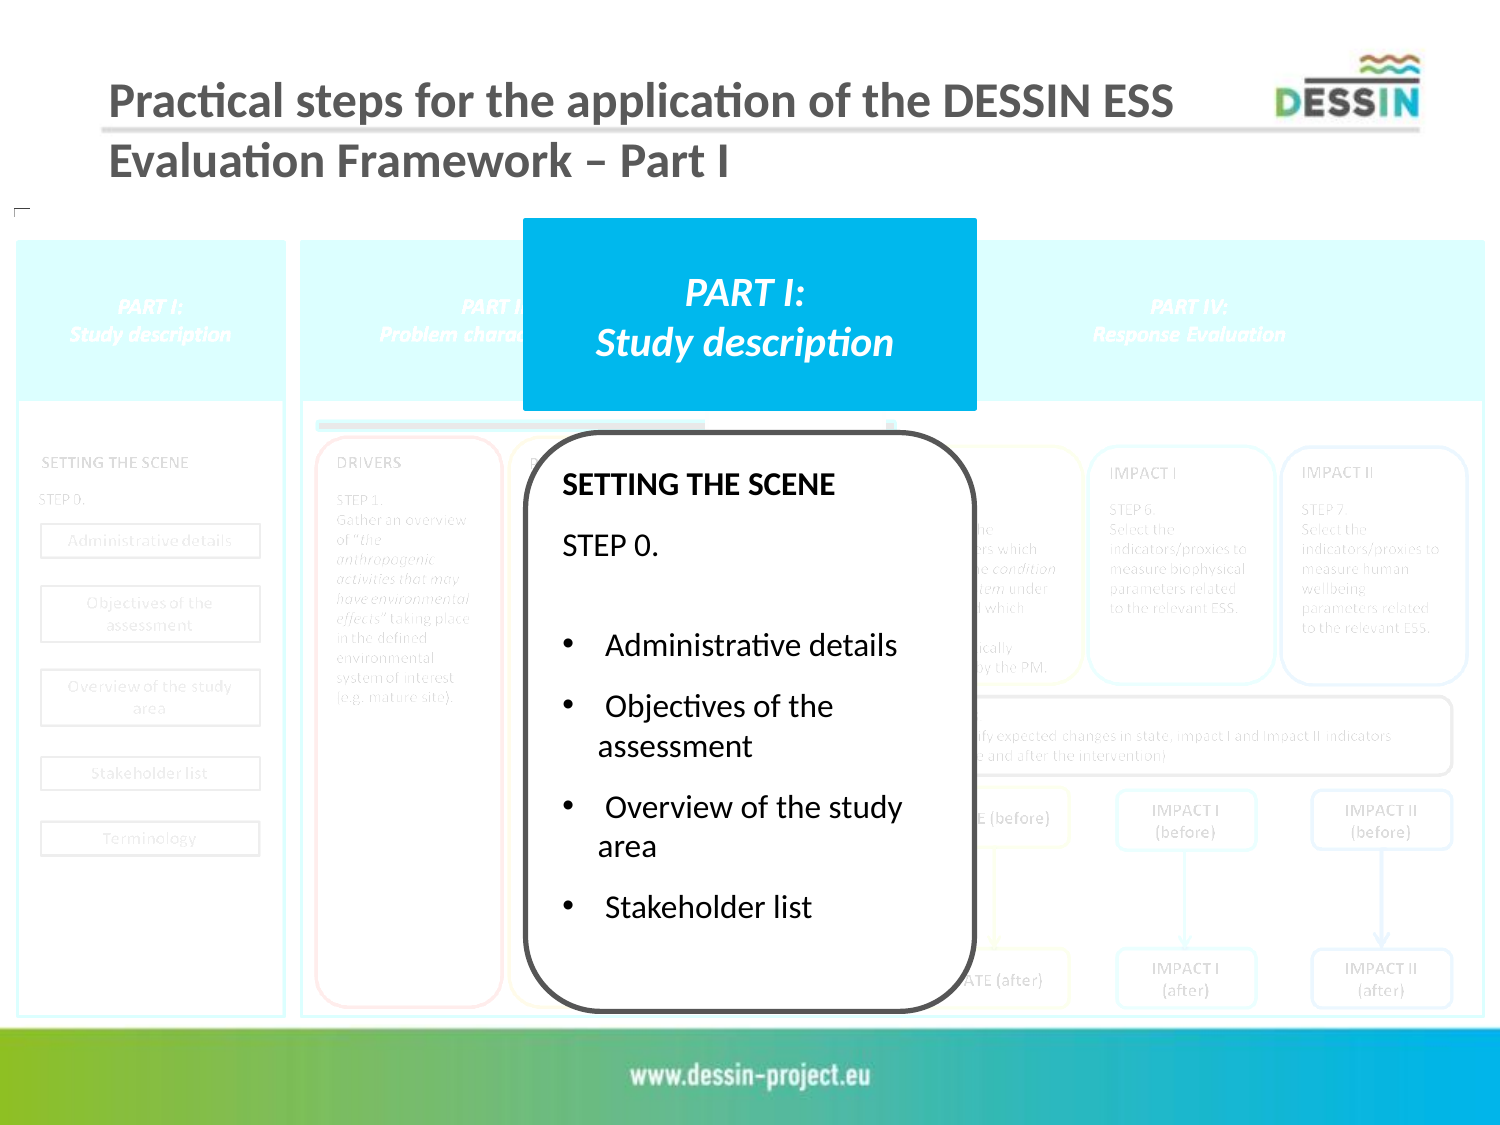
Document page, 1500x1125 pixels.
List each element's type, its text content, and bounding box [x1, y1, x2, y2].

picture [0, 0, 1500, 1125]
text_box Practical steps for the application of the DESSIN ESS Evaluation Framework – Part I [93, 59, 1235, 195]
